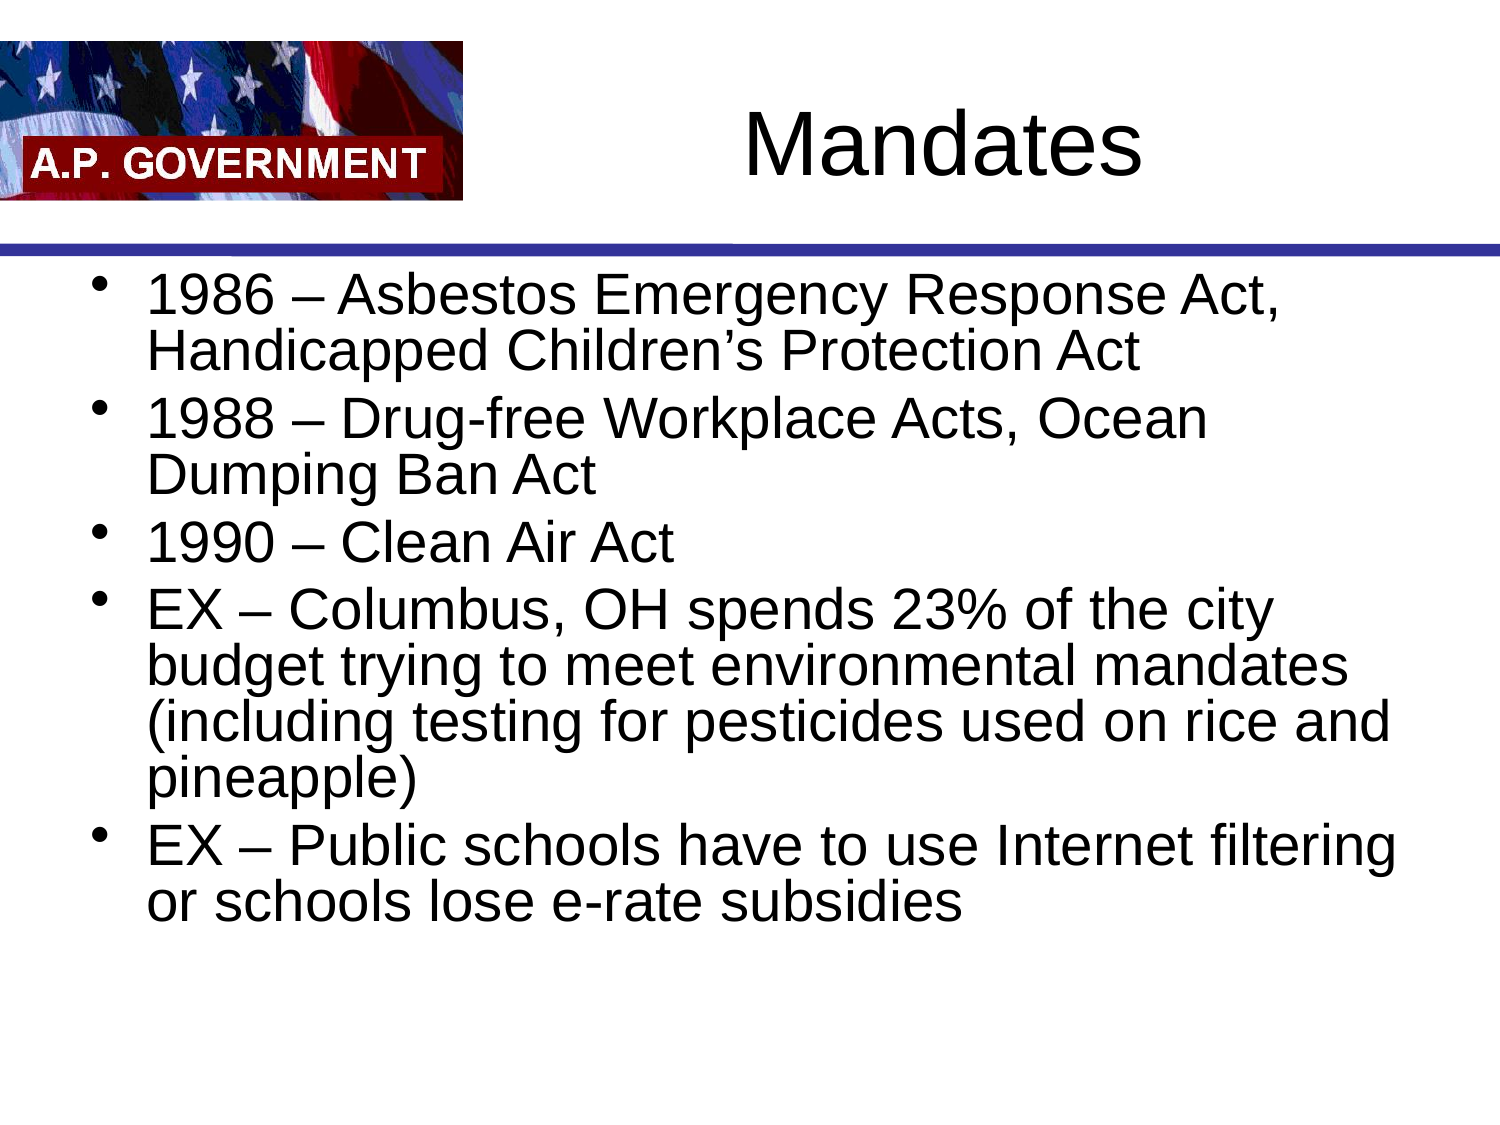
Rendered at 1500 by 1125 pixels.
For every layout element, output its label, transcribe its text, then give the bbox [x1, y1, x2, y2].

title Mandates [462, 44, 1426, 233]
picture [0, 41, 463, 201]
list 1986 – Asbestos Emergency Response Act, Handicapped Children’s Protection Act 1988 – Drug-free Workplace Acts, Ocean Dumping Ban Act 1990 – Clean Air Act EX – Columbus, OH spends 23% of the city budget trying to meet environmental mandates (including testing for pesticides used on rice and pineapple) EX – Public schools have to use Internet filtering or schools lose e-rate subsidies [74, 262, 1426, 1006]
